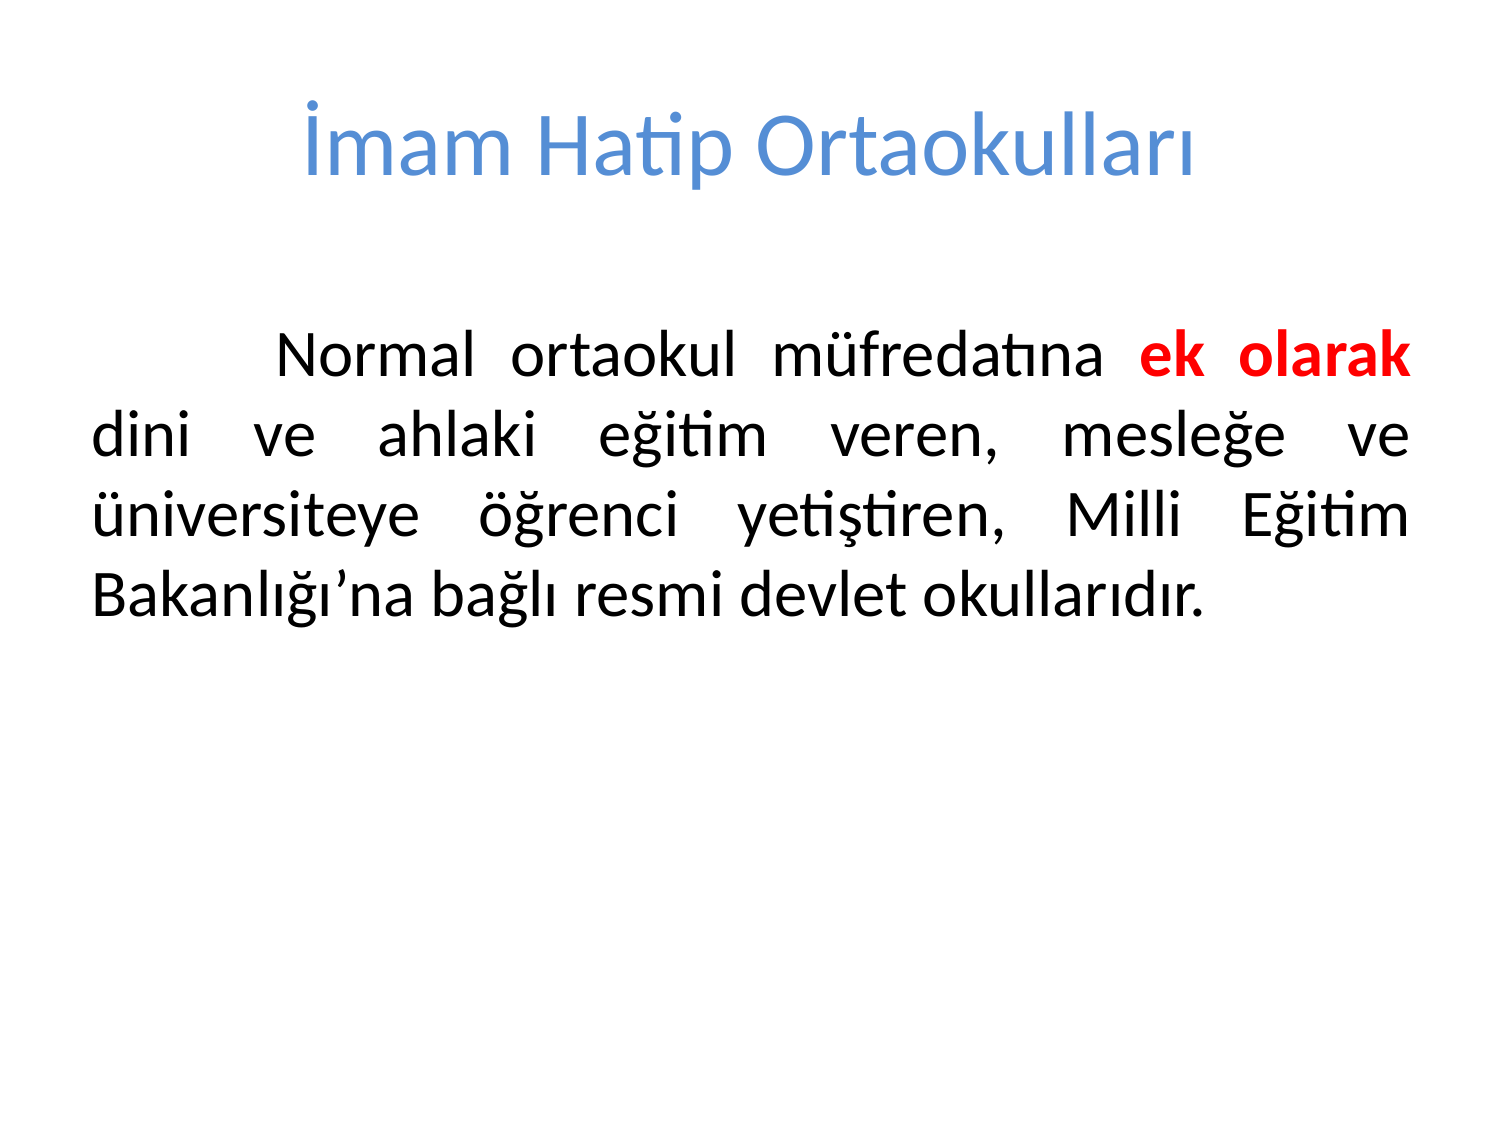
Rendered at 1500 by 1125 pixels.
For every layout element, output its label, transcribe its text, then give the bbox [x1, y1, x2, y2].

list Normal ortaokul müfredatına ek olarak dini ve ahlaki eğitim veren, mesleğe ve üniversiteye öğrenci yetiştiren, Milli Eğitim Bakanlığı’na bağlı resmi devlet okullarıdır. [76, 302, 1427, 1046]
title İmam Hatip Ortaokulları [75, 45, 1425, 233]
